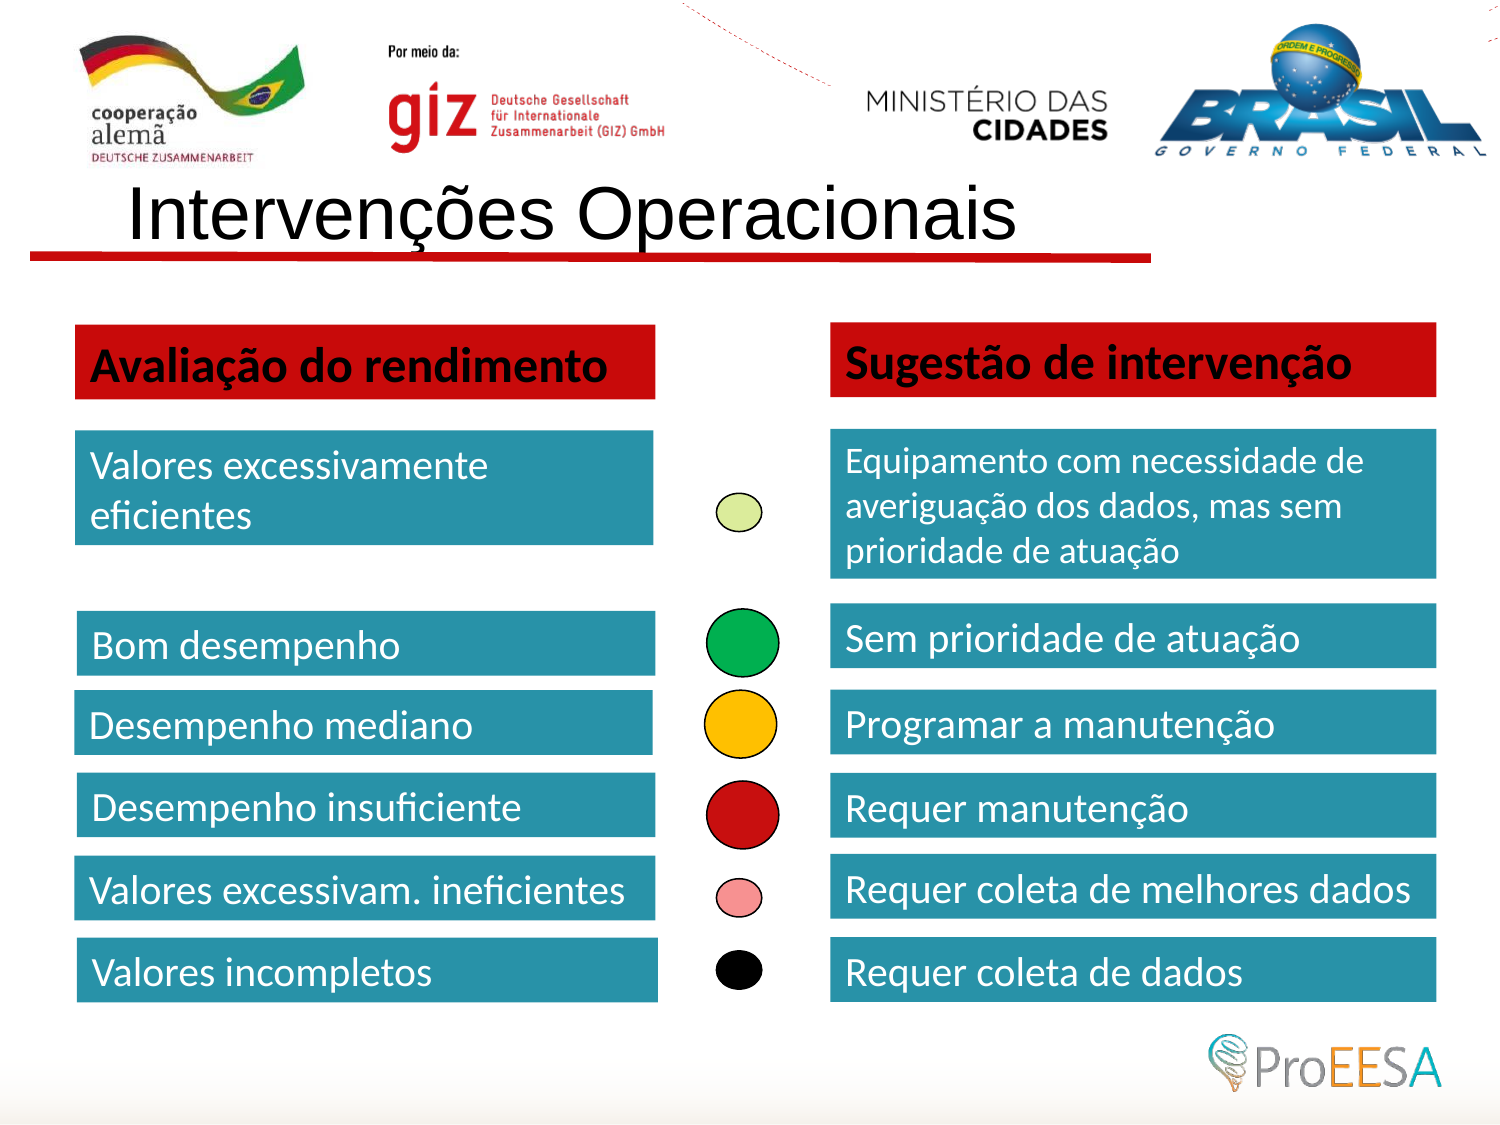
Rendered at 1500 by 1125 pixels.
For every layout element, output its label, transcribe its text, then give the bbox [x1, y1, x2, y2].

text_box [716, 950, 762, 990]
text_box [706, 781, 779, 849]
text_box Requer manutenção [830, 772, 1437, 838]
text_box Bom desempenho [76, 610, 656, 676]
text_box Valores excessivamente eficientes [75, 430, 654, 546]
text_box [706, 608, 779, 677]
text_box Desempenho insuficiente [76, 772, 656, 838]
text_box Requer coleta de dados [830, 937, 1437, 1002]
text_box Intervenções Operacionais [109, 170, 1456, 249]
text_box Desempenho mediano [74, 690, 653, 755]
text_box Sem prioridade de atuação [830, 603, 1437, 669]
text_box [29, 255, 1152, 259]
picture [0, 939, 1500, 1125]
text_box Requer coleta de melhores dados [830, 853, 1437, 919]
text_box Equipamento com necessidade de averiguação dos dados, mas sem prioridade de atuação [830, 428, 1437, 579]
text_box Sugestão de intervenção [830, 322, 1437, 398]
text_box Valores incompletos [76, 937, 658, 1003]
text_box [716, 493, 762, 532]
text_box [716, 878, 762, 917]
text_box [704, 690, 777, 759]
text_box Avaliação do rendimento [75, 324, 656, 400]
text_box Programar a manutenção [830, 689, 1437, 755]
picture [59, 0, 1500, 198]
text_box Valores excessivam. ineficientes [74, 855, 656, 921]
